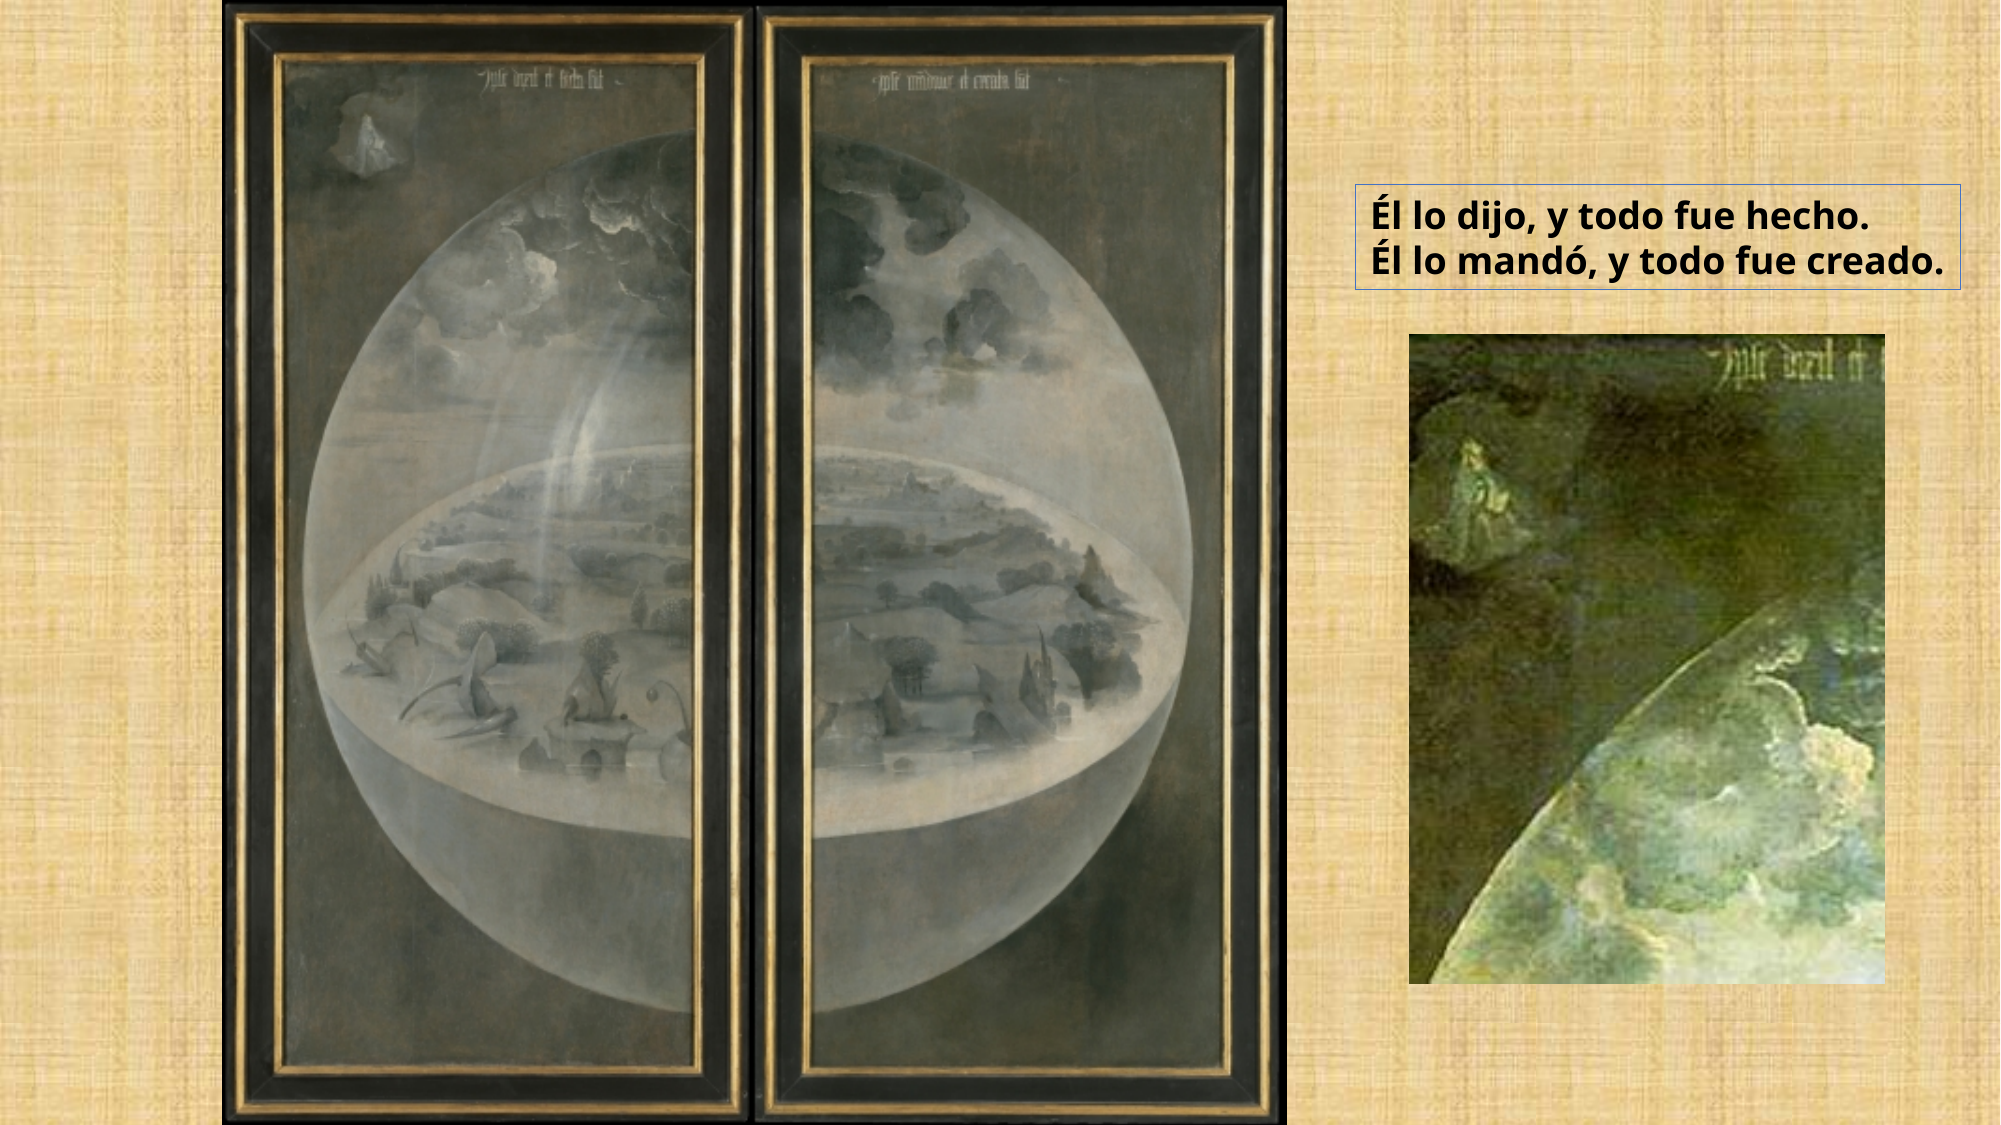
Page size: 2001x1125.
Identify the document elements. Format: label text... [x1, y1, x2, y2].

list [222, 0, 1287, 1125]
picture [0, 0, 222, 1125]
picture [1287, 0, 2001, 1125]
text_box Él lo dijo, y todo fue hecho. Él lo mandó, y todo fue creado. [1355, 184, 1961, 290]
